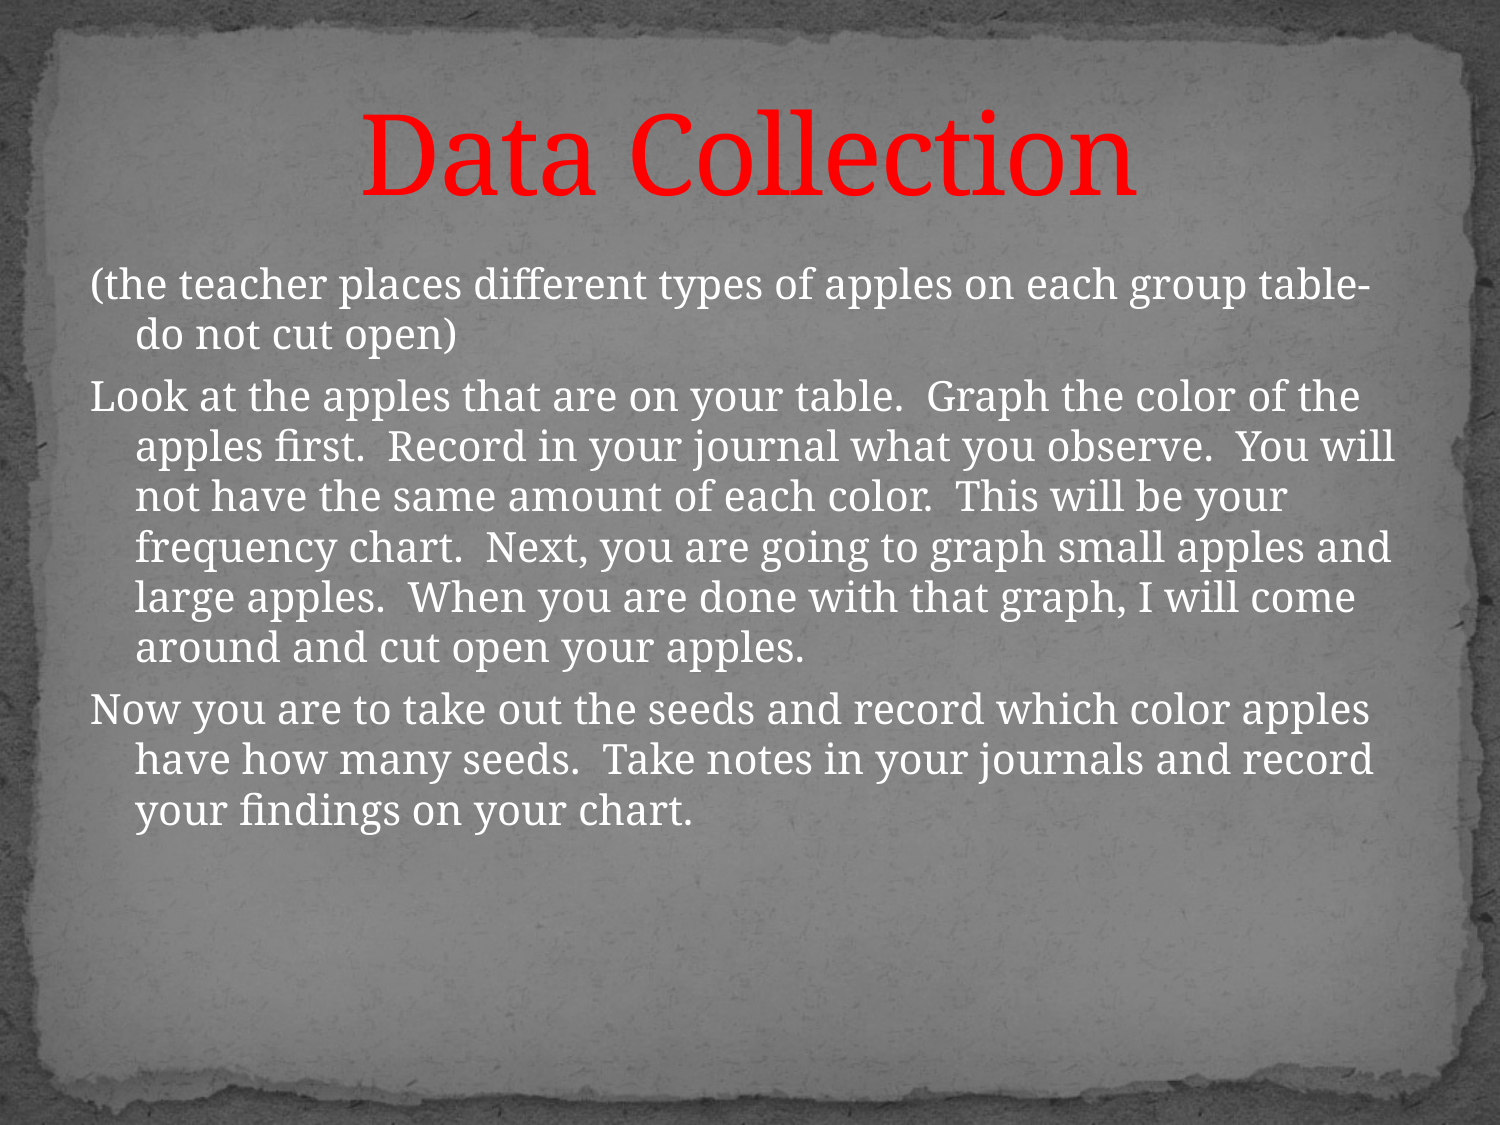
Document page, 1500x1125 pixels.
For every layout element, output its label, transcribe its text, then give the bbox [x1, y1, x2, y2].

list (the teacher places different types of apples on each group table-do not cut open) Look at the apples that are on your table. Graph the color of the apples first. Record in your journal what you observe. You will not have the same amount of each color. This will be your frequency chart. Next, you are going to graph small apples and large apples. When you are done with that graph, I will come around and cut open your apples. Now you are to take out the seeds and record which color apples have how many seeds. Take notes in your journals and record your findings on your chart. [75, 249, 1425, 1000]
title Data Collection [74, 24, 1425, 225]
